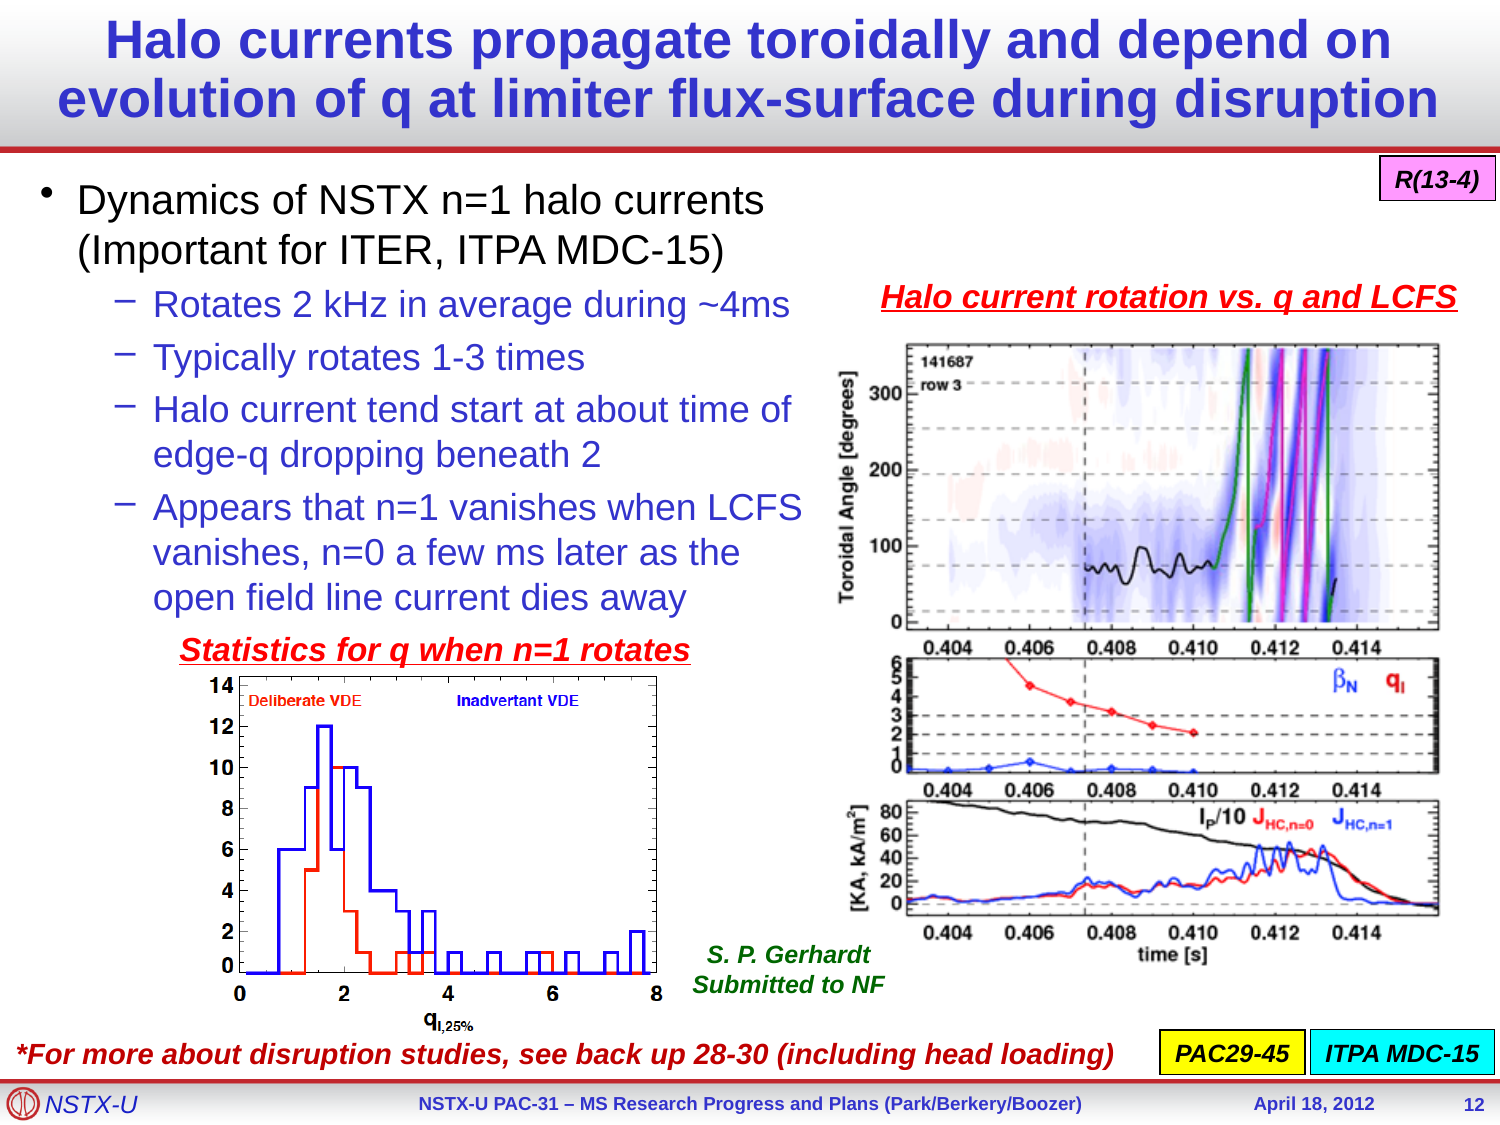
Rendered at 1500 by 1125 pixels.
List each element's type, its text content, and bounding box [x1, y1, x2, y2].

text_box Statistics for q when n=1 rotates [179, 628, 692, 669]
picture [0, 1079, 1500, 1125]
text_box PAC29-45 [1160, 1029, 1305, 1075]
picture [819, 328, 1460, 973]
picture [168, 661, 670, 1040]
text_box S. P. Gerhardt Submitted to NF [677, 930, 901, 1006]
text_box R(13-4) [1380, 156, 1496, 201]
list Dynamics of NSTX n=1 halo currents (Important for ITER, ITPA MDC-15) Rotates 2 kHz in average during ~4ms Typically rotates 1-3 times Halo current tend start at about time of edge-q dropping beneath 2 Appears that n=1 vanishes when LCFS vanishes, n=0 a few ms later as the open field line current dies away [24, 165, 826, 1028]
title Halo currents propagate toroidally and depend on evolution of q at limiter flux-surface during disruption [0, 1, 1500, 140]
slide_number 12 [1374, 1091, 1500, 1117]
text_box *For more about disruption studies, see back up 28-30 (including head loading) [0, 1028, 1139, 1078]
text_box Halo current rotation vs. q and LCFS [880, 274, 1459, 315]
text_box ITPA MDC-15 [1310, 1029, 1495, 1075]
